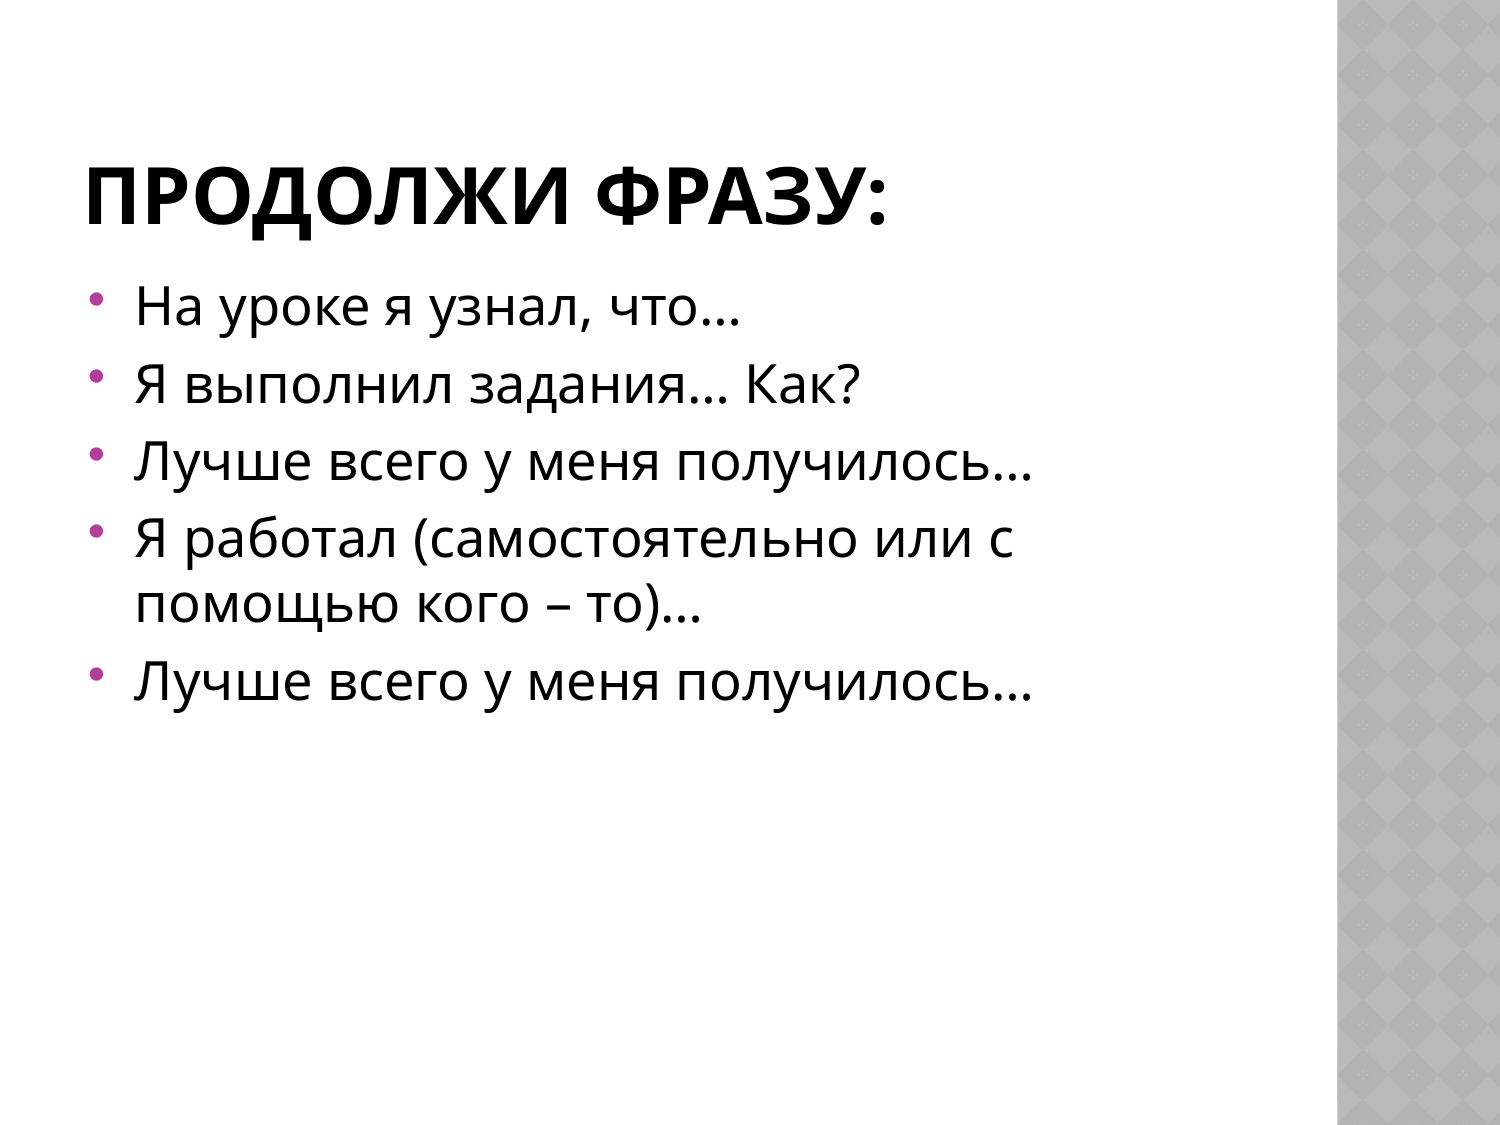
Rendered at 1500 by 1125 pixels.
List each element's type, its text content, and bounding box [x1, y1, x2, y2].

title Продолжи фразу: [75, 52, 1263, 240]
list На уроке я узнал, что… Я выполнил задания… Как? Лучше всего у меня получилось… Я работал (самостоятельно или с помощью кого – то)… Лучше всего у меня получилось… [75, 264, 1263, 1059]
